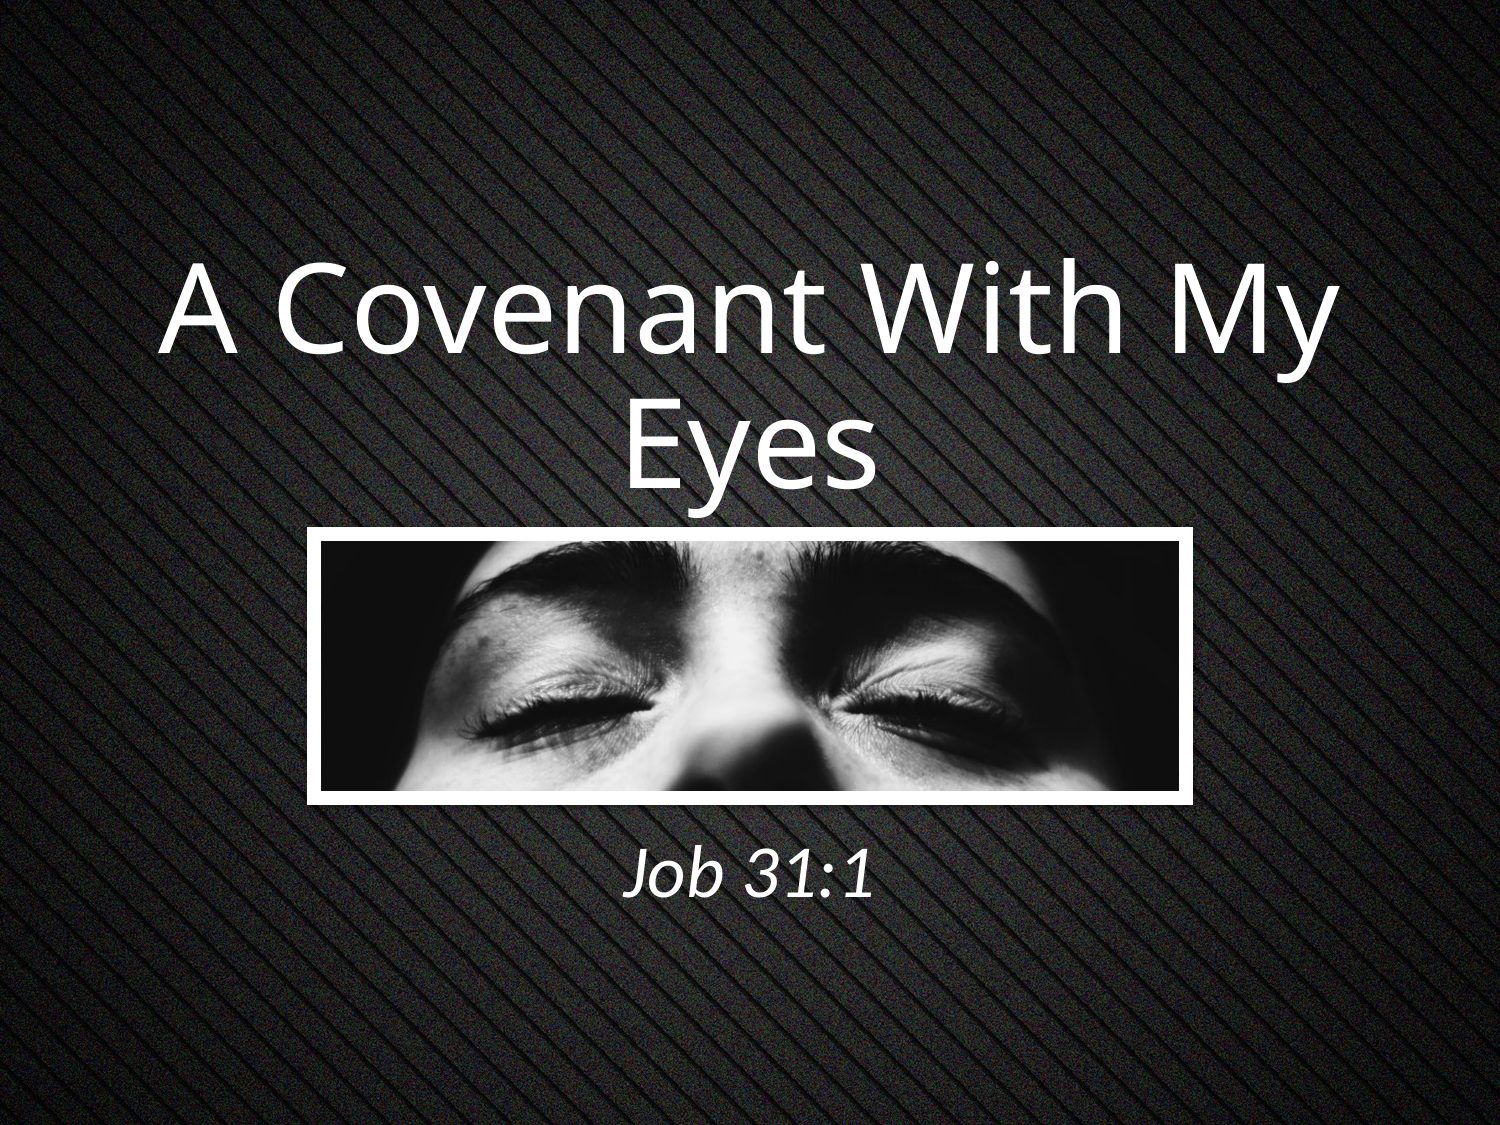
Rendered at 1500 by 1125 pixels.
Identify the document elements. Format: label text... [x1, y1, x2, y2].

subtitle Job 31:1 [187, 825, 1313, 1097]
title A Covenant With My Eyes [112, 131, 1388, 523]
picture [0, 0, 1500, 1125]
